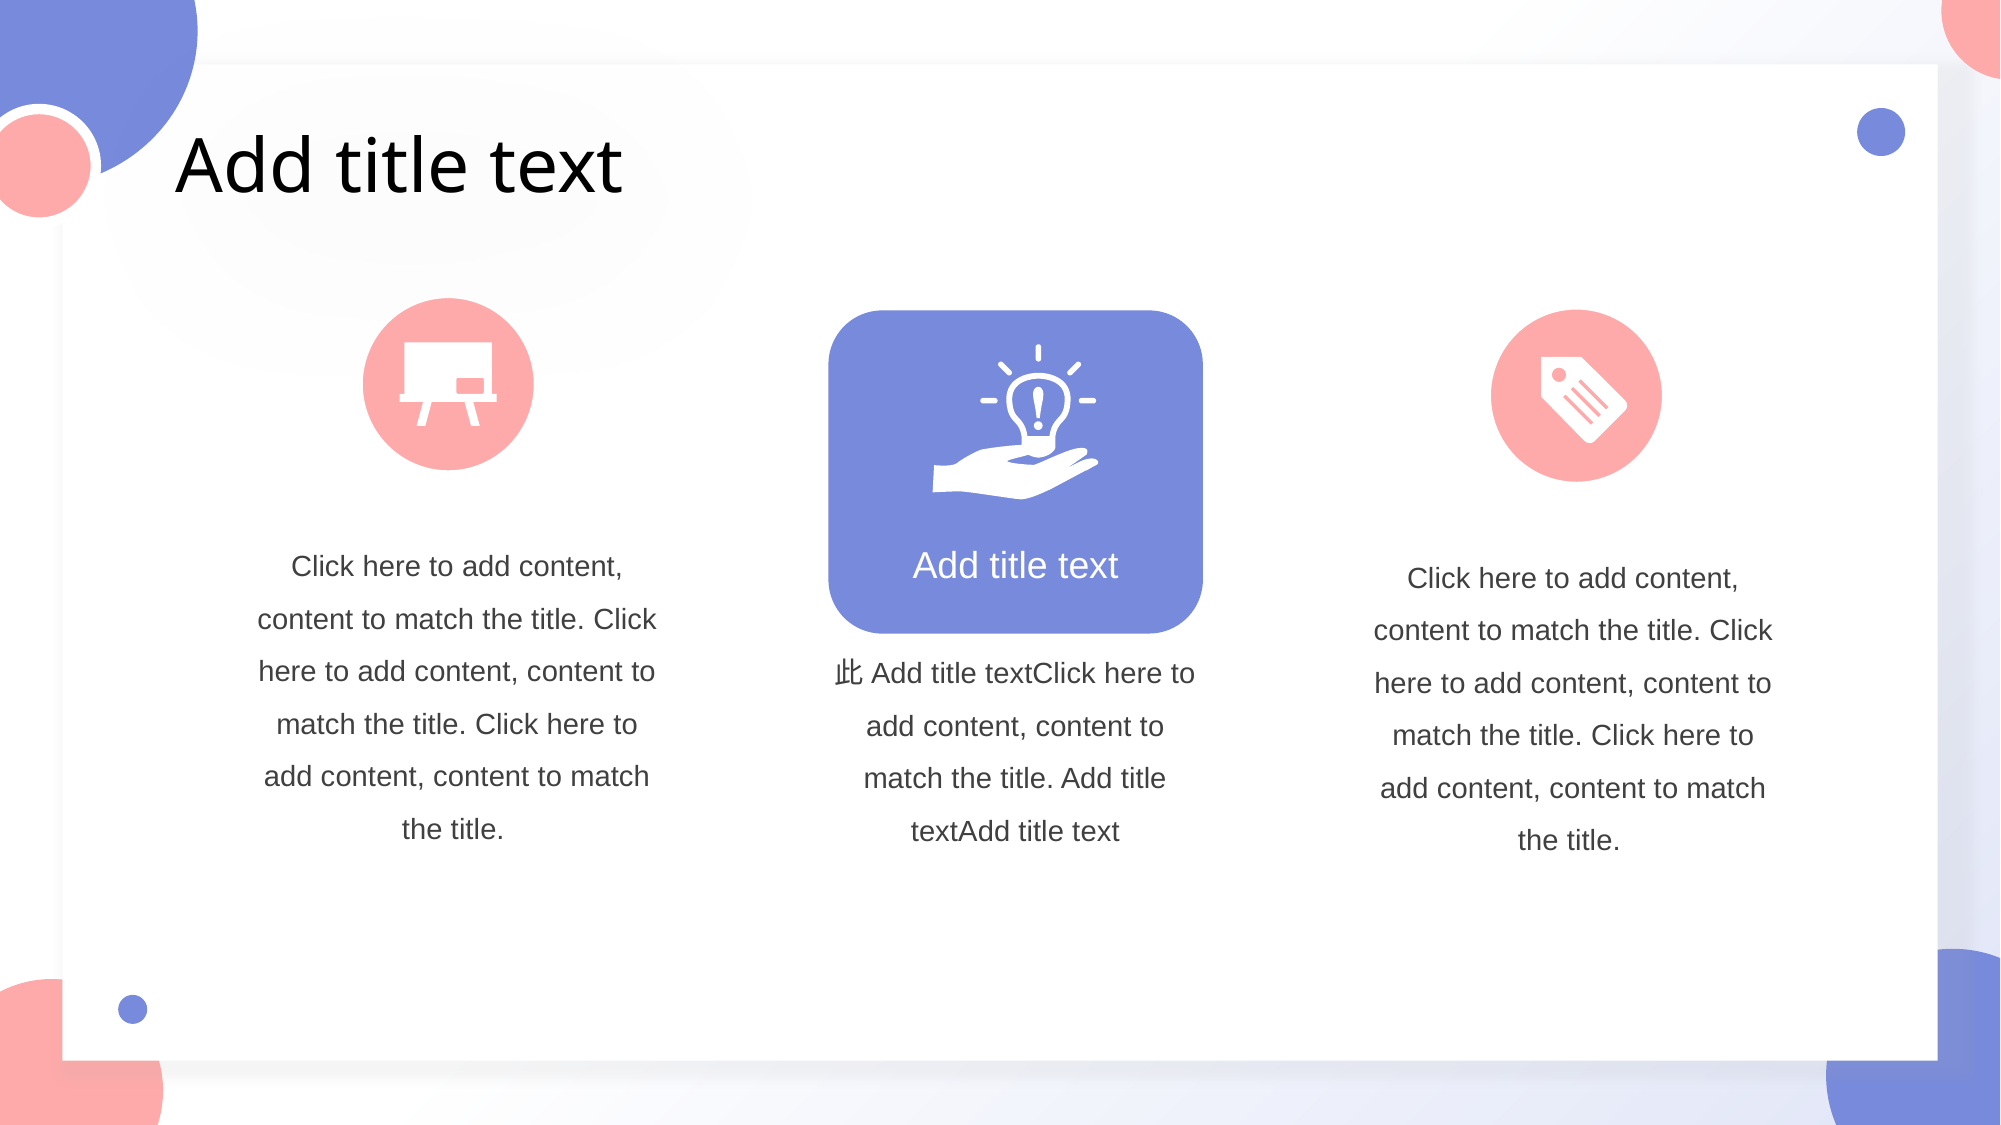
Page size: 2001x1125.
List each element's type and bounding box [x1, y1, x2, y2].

text_box [240, 297, 1791, 888]
